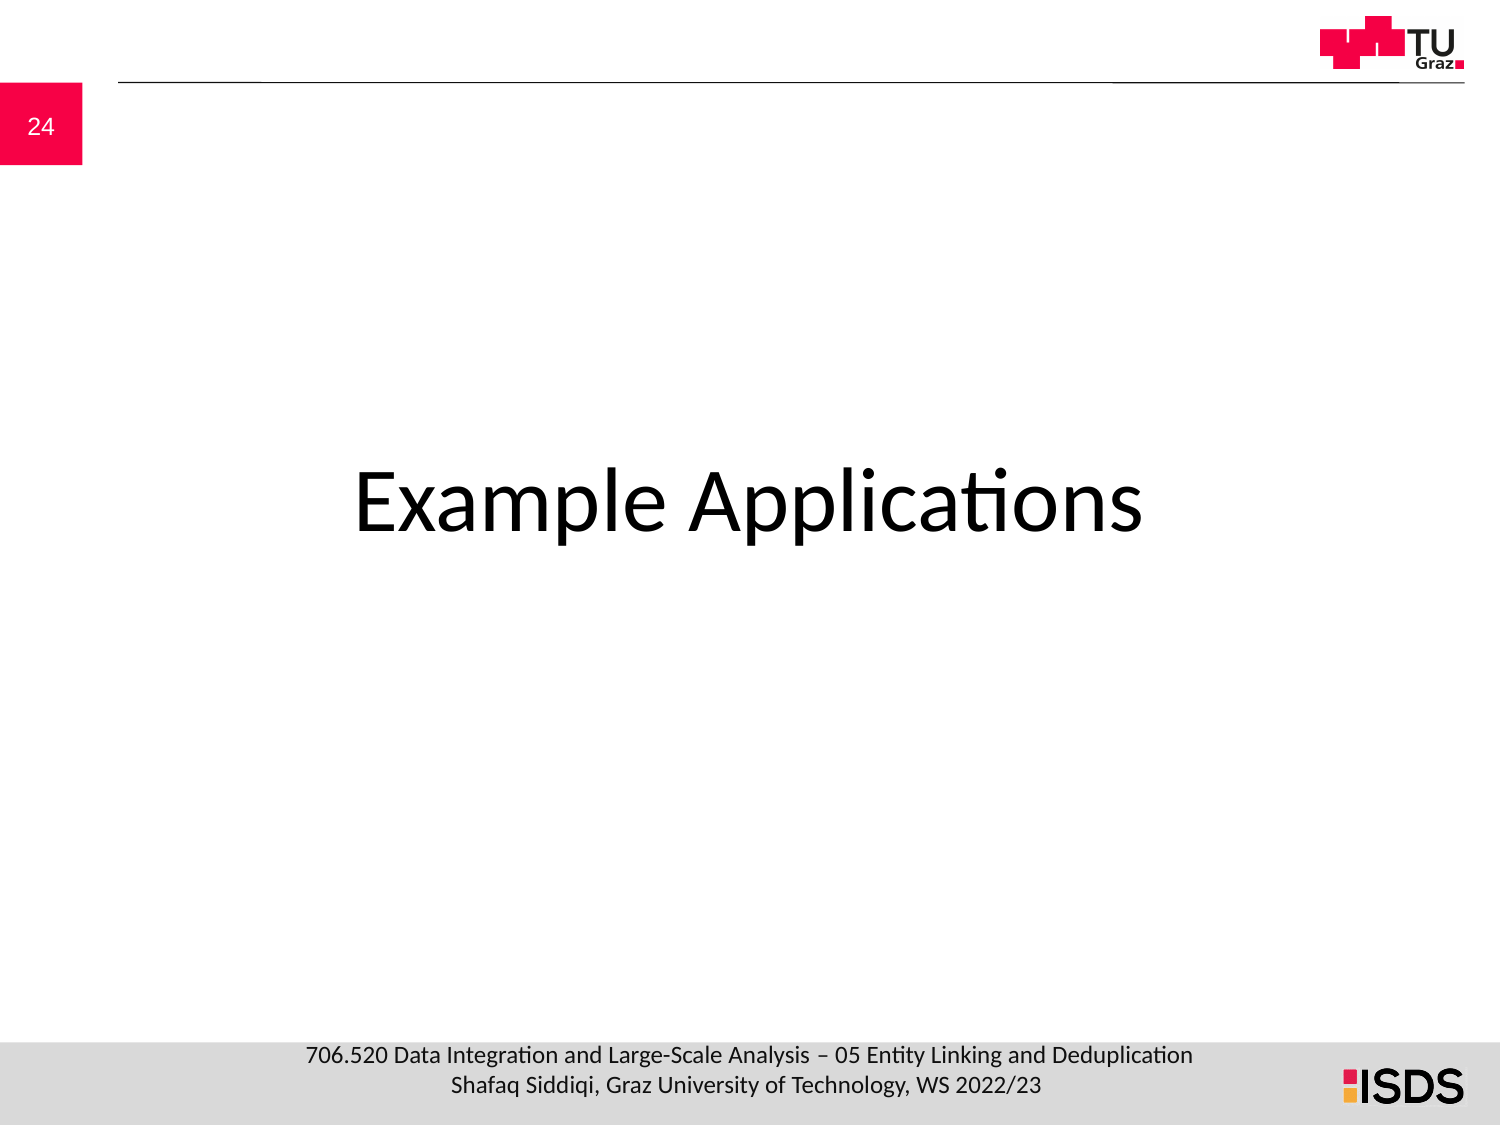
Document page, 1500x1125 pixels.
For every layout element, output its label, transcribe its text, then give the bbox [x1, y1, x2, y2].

picture [1339, 1065, 1468, 1107]
picture [1320, 16, 1464, 69]
title Example Applications [33, 343, 1465, 558]
